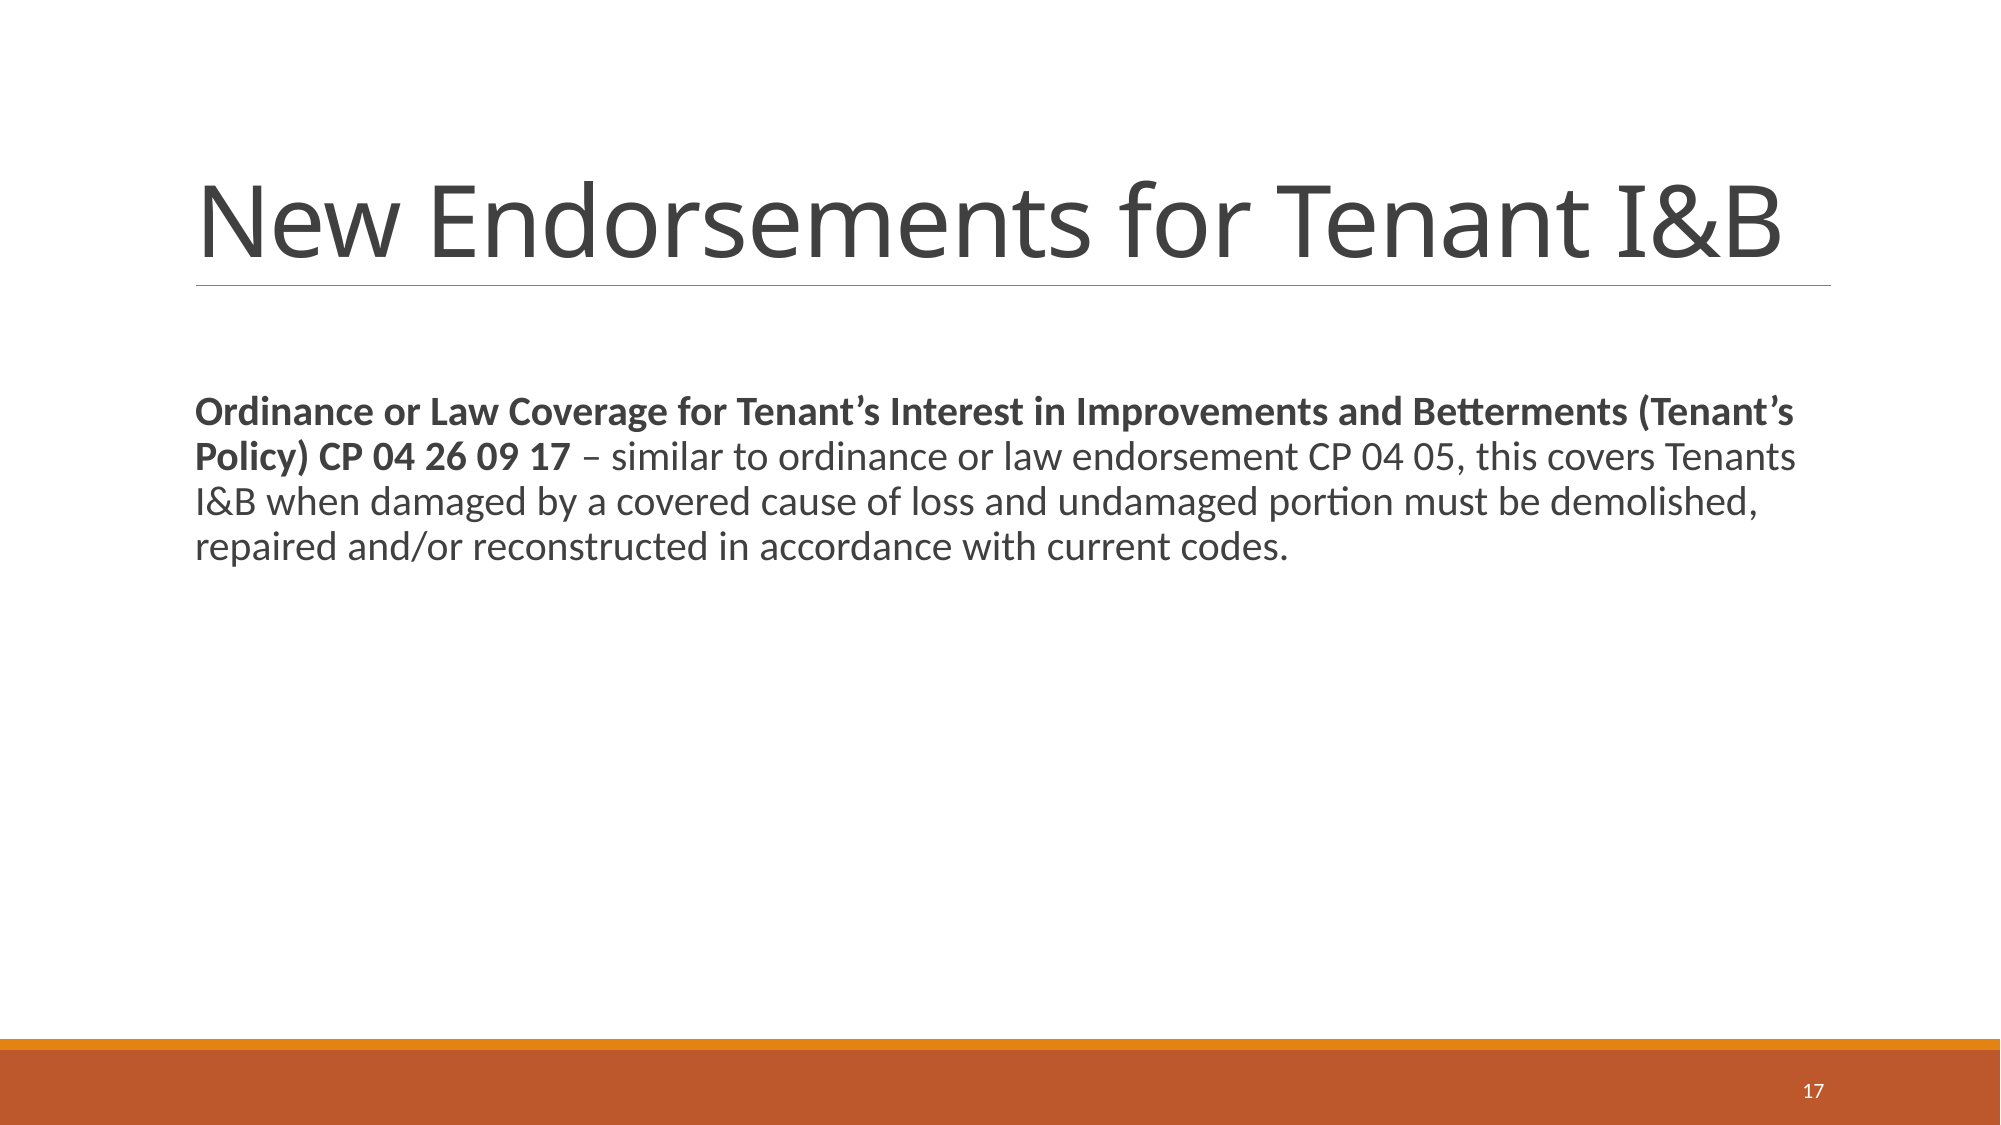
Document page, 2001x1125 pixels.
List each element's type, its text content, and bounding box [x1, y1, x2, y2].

list Ordinance or Law Coverage for Tenant’s Interest in Improvements and Betterments (Tenant’s Policy) CP 04 26 09 17 – similar to ordinance or law endorsement CP 04 05, this covers Tenants I&B when damaged by a covered cause of loss and undamaged portion must be demolished, repaired and/or reconstructed in accordance with current codes. [180, 302, 1830, 963]
title New Endorsements for Tenant I&B [180, 47, 1830, 285]
slide_number 17 [1624, 1059, 1840, 1120]
